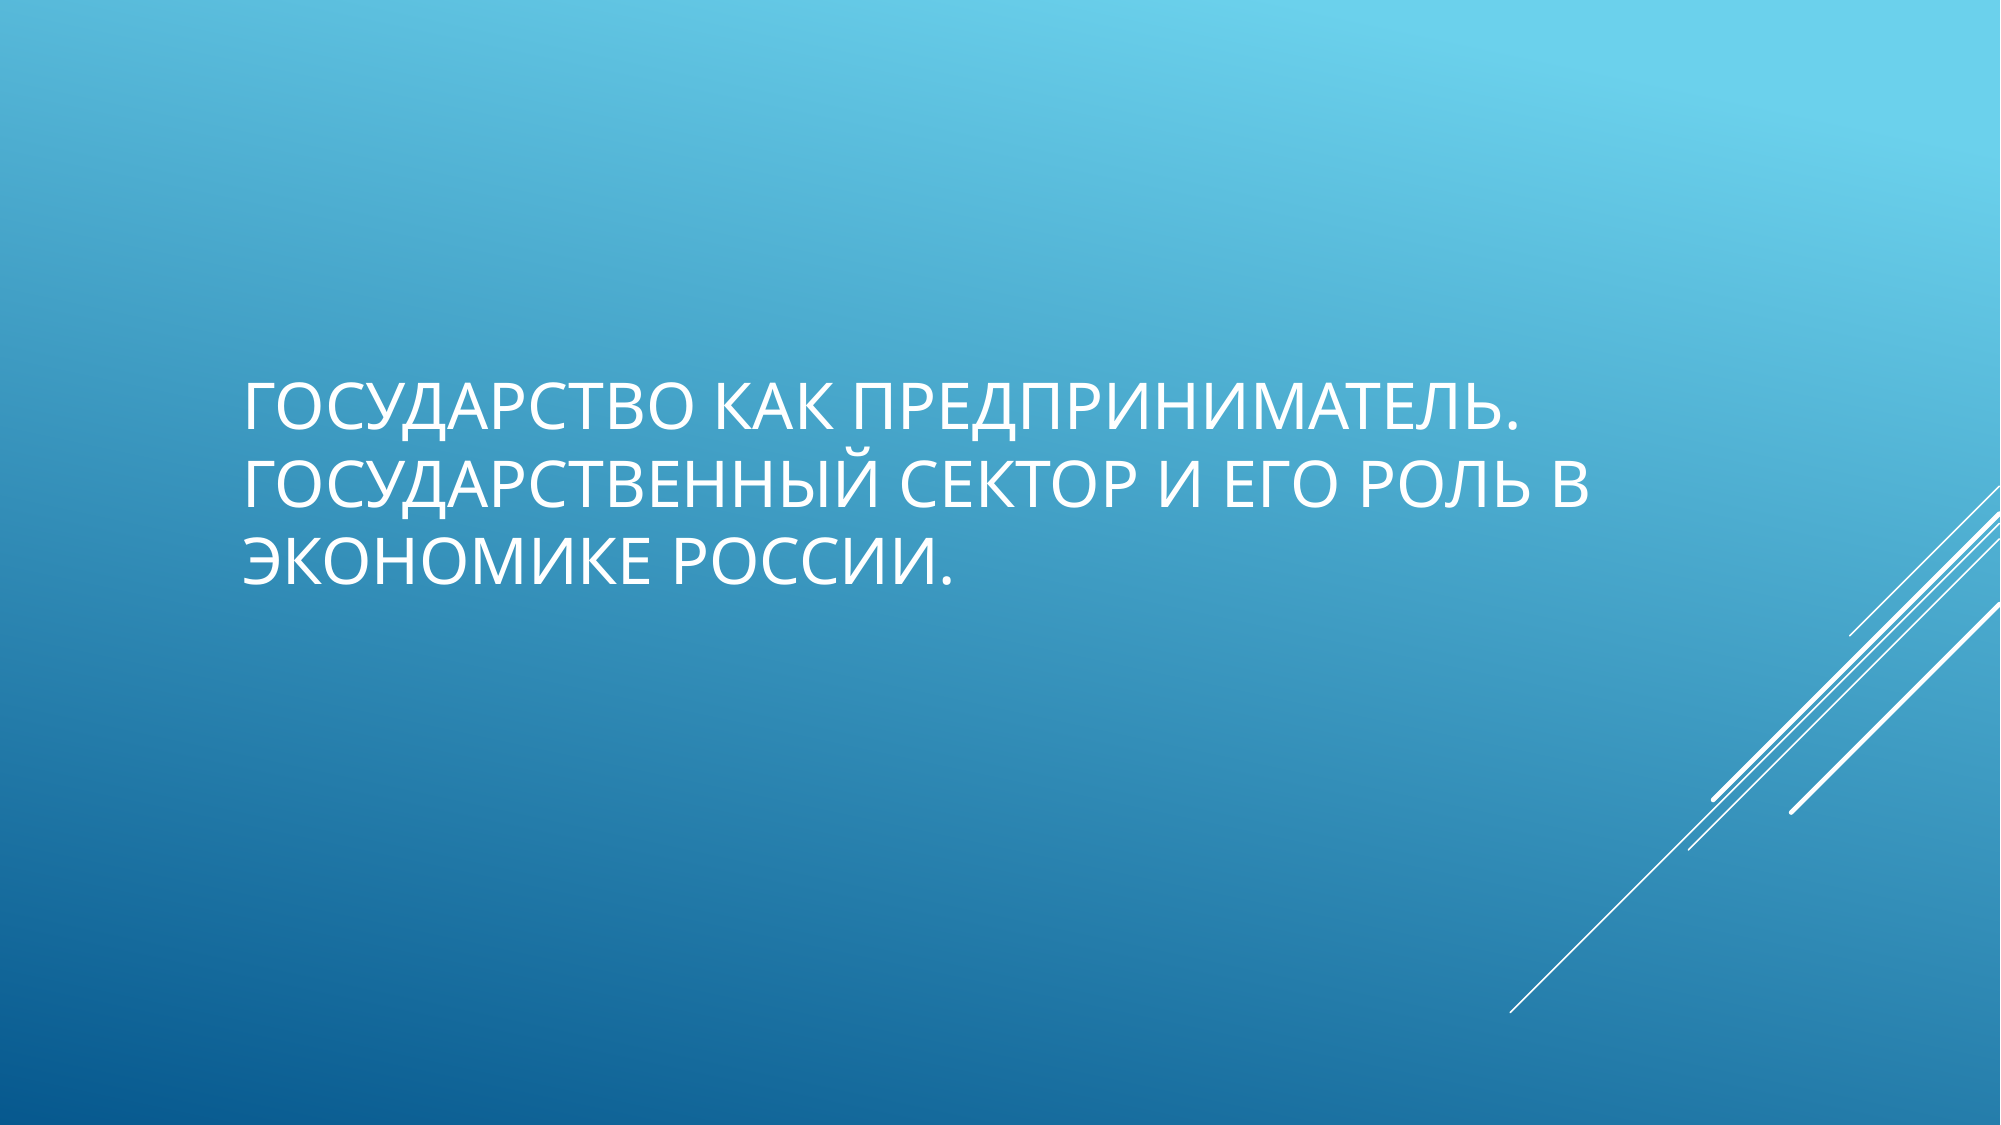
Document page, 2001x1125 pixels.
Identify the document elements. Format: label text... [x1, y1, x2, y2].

title Государство как предприниматель. Государственный сектор и его роль в экономике России. [227, 358, 1844, 606]
